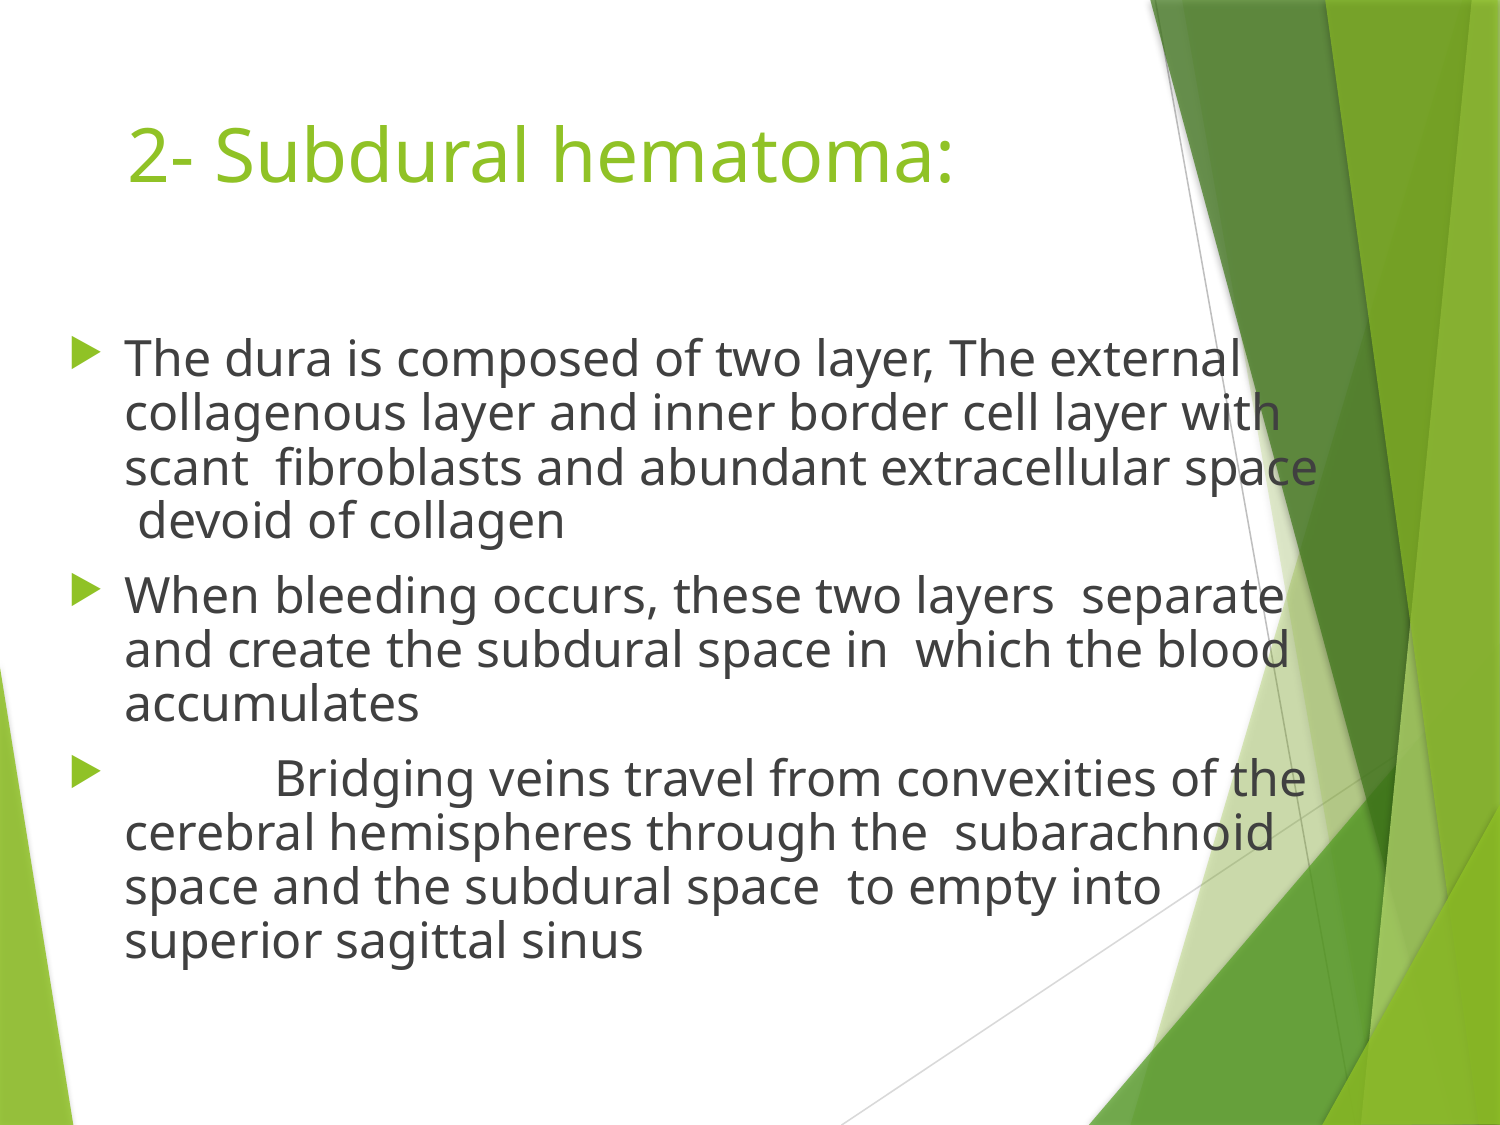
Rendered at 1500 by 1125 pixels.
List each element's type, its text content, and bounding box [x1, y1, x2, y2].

title 2- Subdural hematoma: [112, 99, 1387, 291]
list The dura is composed of two layer, The external collagenous layer and inner border cell layer with scant fibroblasts and abundant extracellular space devoid of collagen When bleeding occurs, these two layers separate and create the subdural space in which the blood accumulates Bridging veins travel from convexities of the cerebral hemispheres through the subarachnoid space and the subdural space to empty into superior sagittal sinus [53, 326, 1347, 950]
